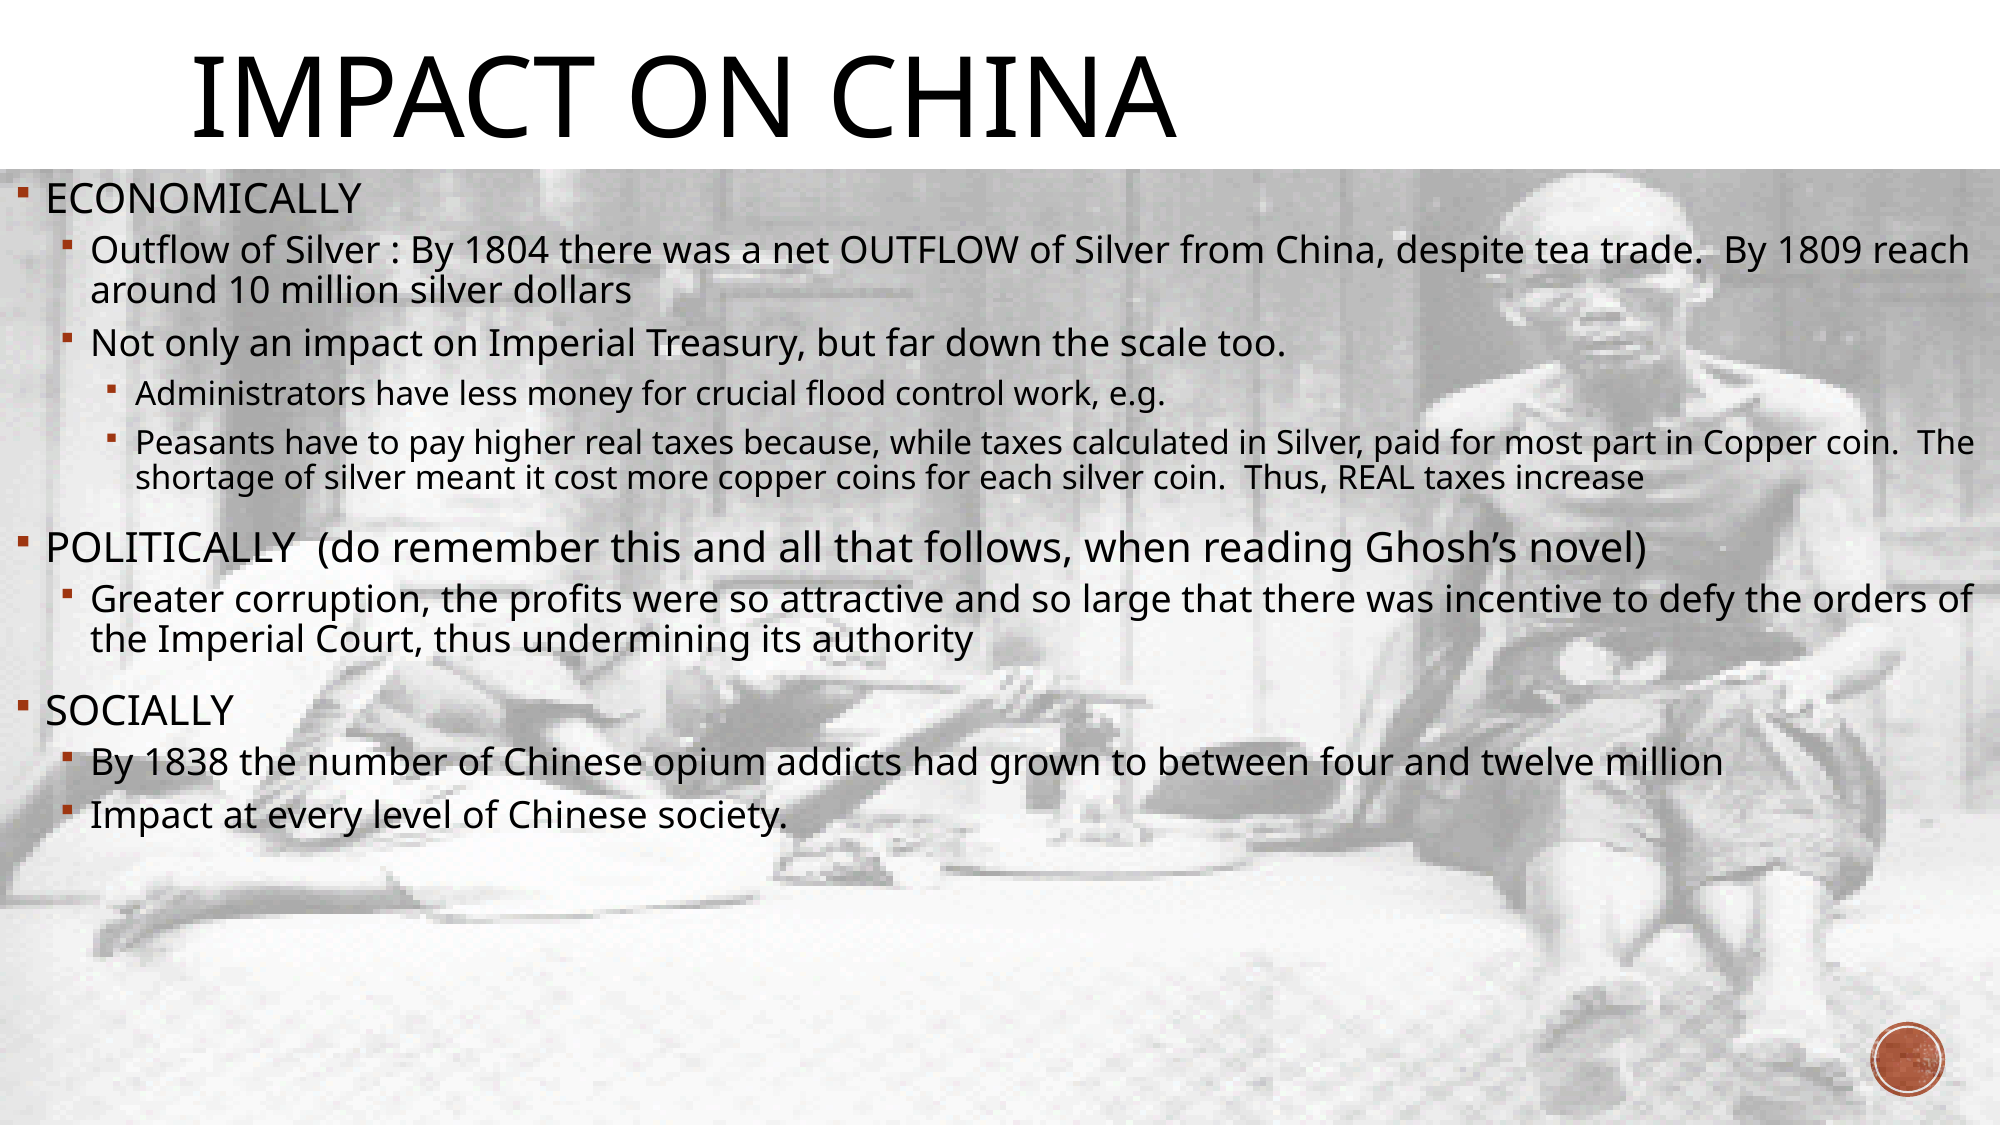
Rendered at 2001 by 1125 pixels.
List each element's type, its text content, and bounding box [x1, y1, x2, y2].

list ECONOMICALLY Outflow of Silver : By 1804 there was a net OUTFLOW of Silver from China, despite tea trade. By 1809 reach around 10 million silver dollars Not only an impact on Imperial Treasury, but far down the scale too. Administrators have less money for crucial flood control work, e.g. Peasants have to pay higher real taxes because, while taxes calculated in Silver, paid for most part in Copper coin. The shortage of silver meant it cost more copper coins for each silver coin. Thus, REAL taxes increase POLITICALLY (do remember this and all that follows, when reading Ghosh’s novel) Greater corruption, the profits were so attractive and so large that there was incentive to defy the orders of the Imperial Court, thus undermining its authority SOCIALLY By 1838 the number of Chinese opium addicts had grown to between four and twelve million Impact at every level of Chinese society. [0, 169, 2000, 1125]
title Impact on CHINA [175, 20, 1826, 169]
